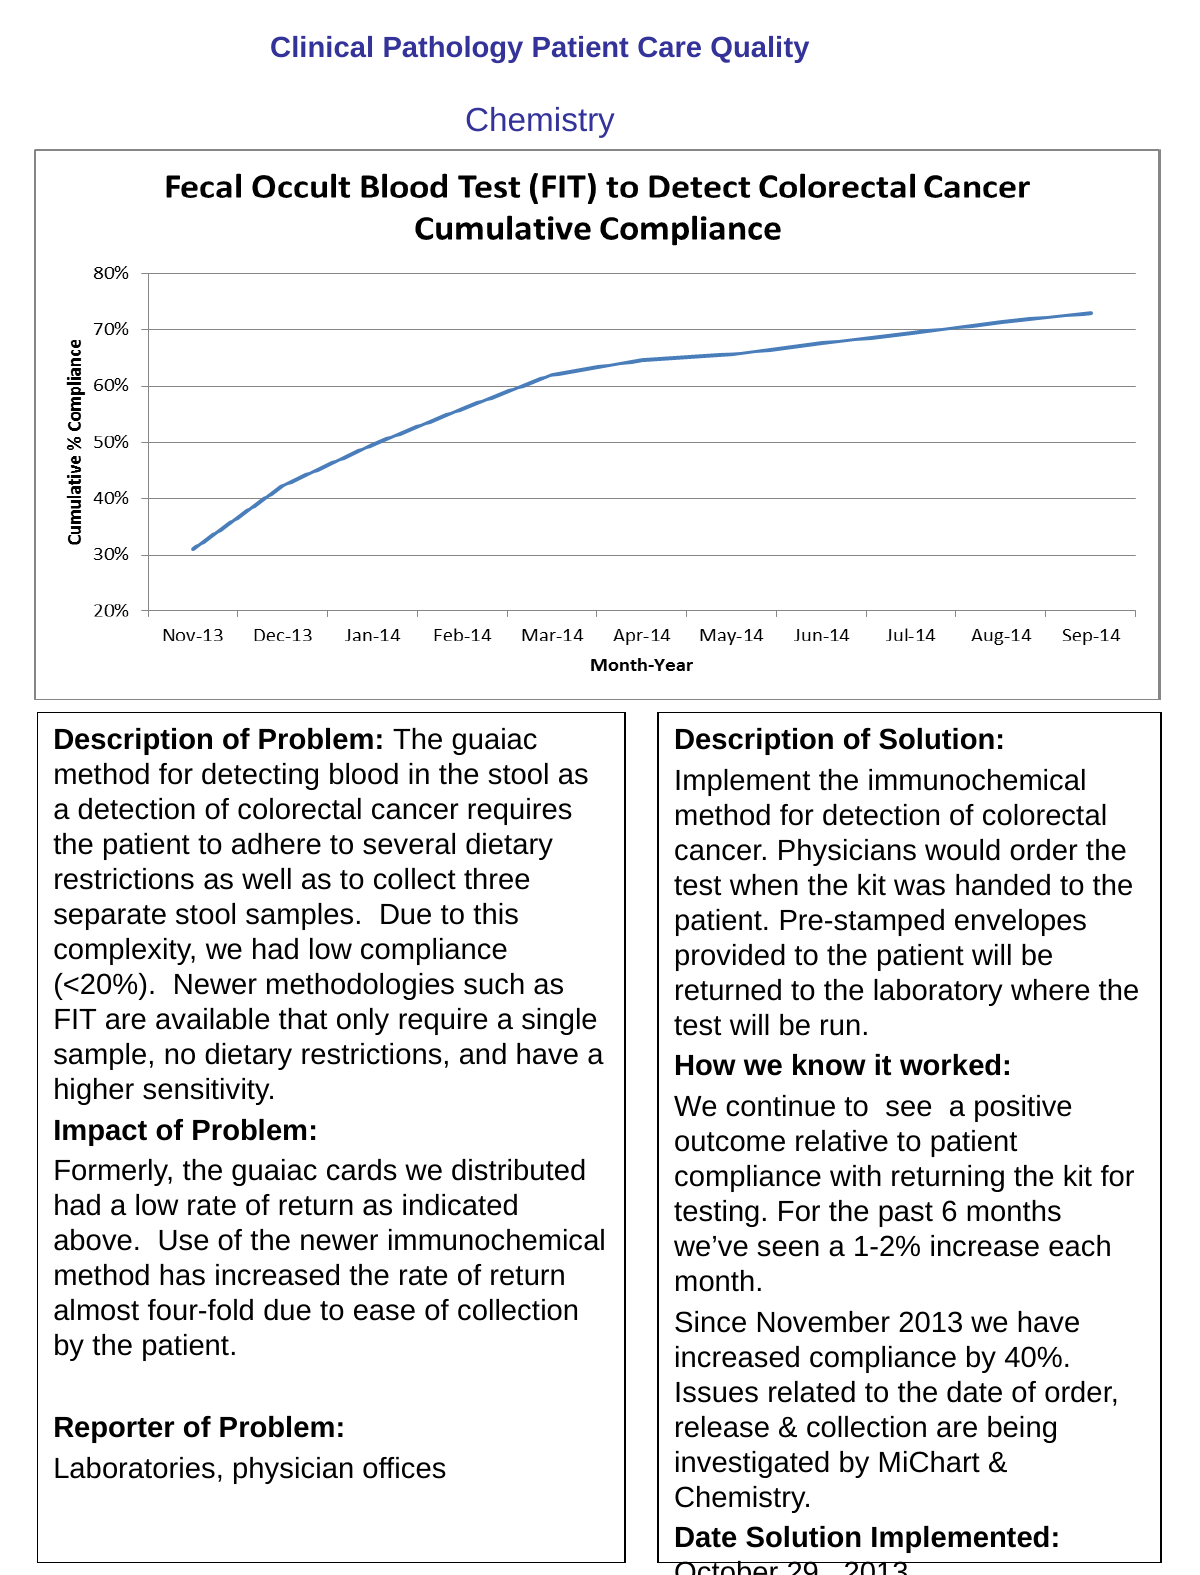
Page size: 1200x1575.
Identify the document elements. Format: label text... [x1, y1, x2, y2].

picture [34, 149, 1162, 701]
text_box Description of Solution: Implement the immunochemical method for detection of colorectal cancer. Physicians would order the test when the kit was handed to the patient. Pre-stamped envelopes provided to the patient will be returned to the laboratory where the test will be run. How we know it worked: We continue to see a positive outcome relative to patient compliance with returning the kit for testing. For the past 6 months we’ve seen a 1-2% increase each month. Since November 2013 we have increased compliance by 40%. Issues related to the date of order, release & collection are being investigated by MiChart & Chemistry. Date Solution Implemented: October 29, 2013 [658, 712, 1161, 1563]
title Clinical Pathology Patient Care Quality Chemistry [0, 24, 1081, 143]
list Description of Problem: The guaiac method for detecting blood in the stool as a detection of colorectal cancer requires the patient to adhere to several dietary restrictions as well as to collect three separate stool samples. Due to this complexity, we had low compliance (<20%). Newer methodologies such as FIT are available that only require a single sample, no dietary restrictions, and have a higher sensitivity. Impact of Problem: Formerly, the guaiac cards we distributed had a low rate of return as indicated above. Use of the newer immunochemical method has increased the rate of return almost four-fold due to ease of collection by the patient. Reporter of Problem: Laboratories, physician offices [37, 712, 626, 1563]
